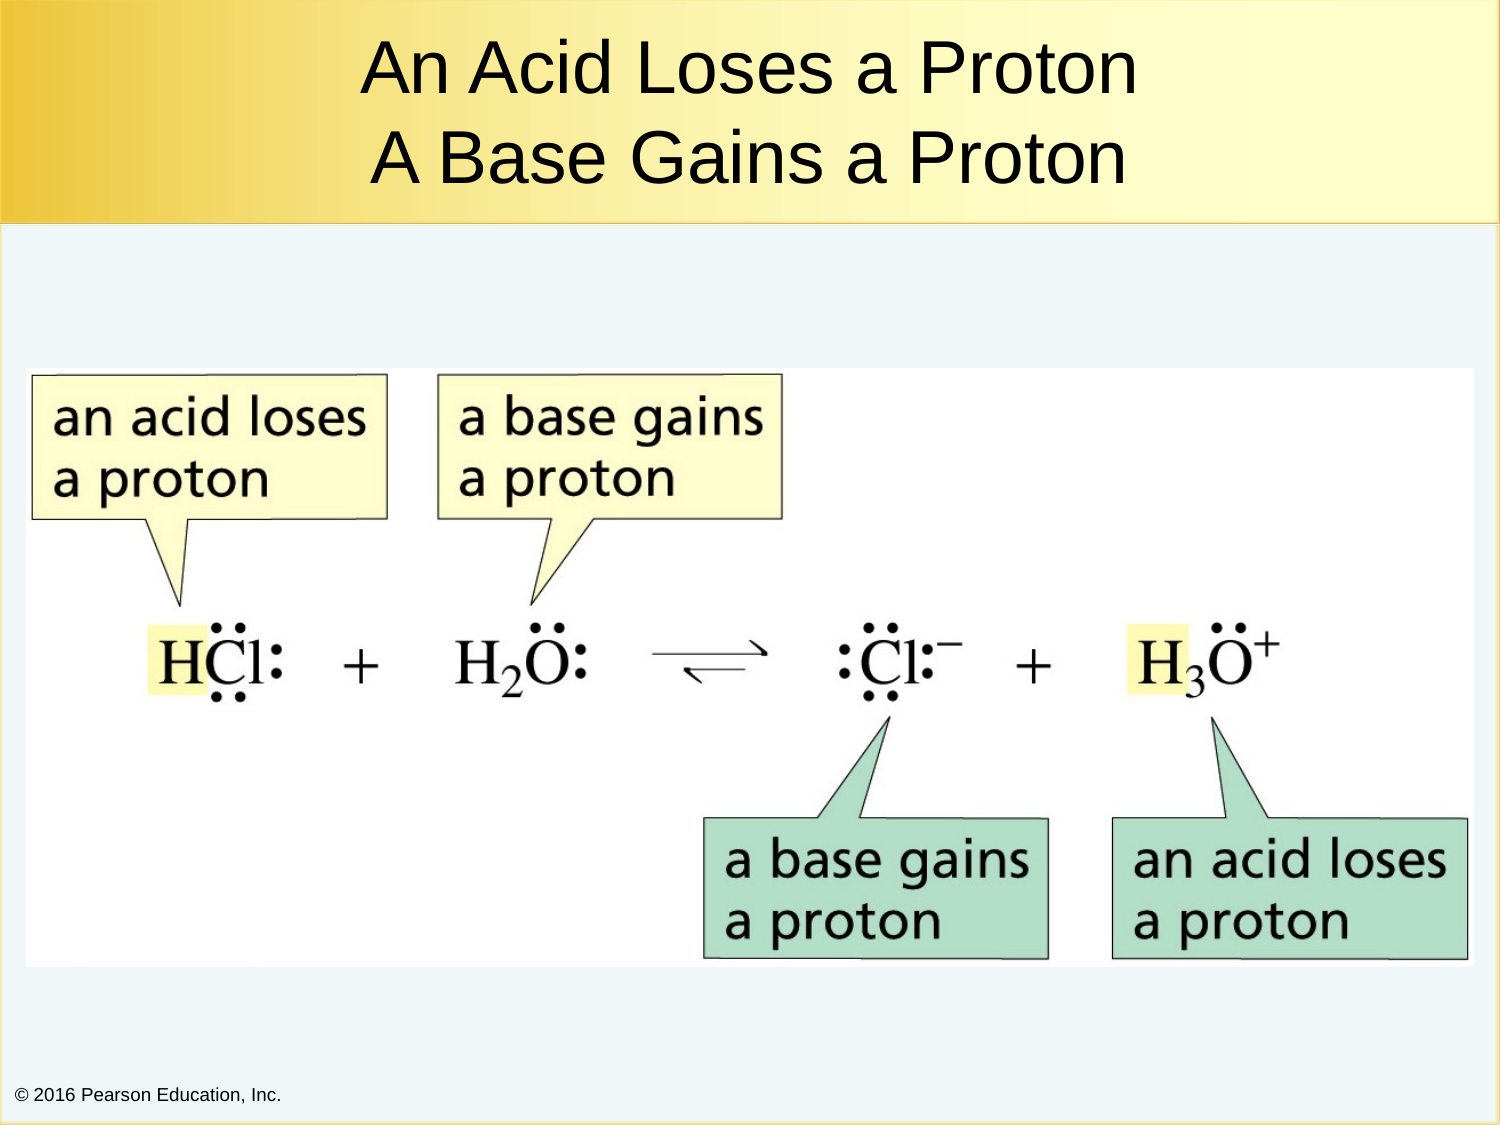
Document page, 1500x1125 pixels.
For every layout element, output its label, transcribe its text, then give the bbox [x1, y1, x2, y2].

picture [26, 368, 1474, 967]
text_box An Acid Loses a Proton A Base Gains a Proton [0, 11, 1500, 207]
